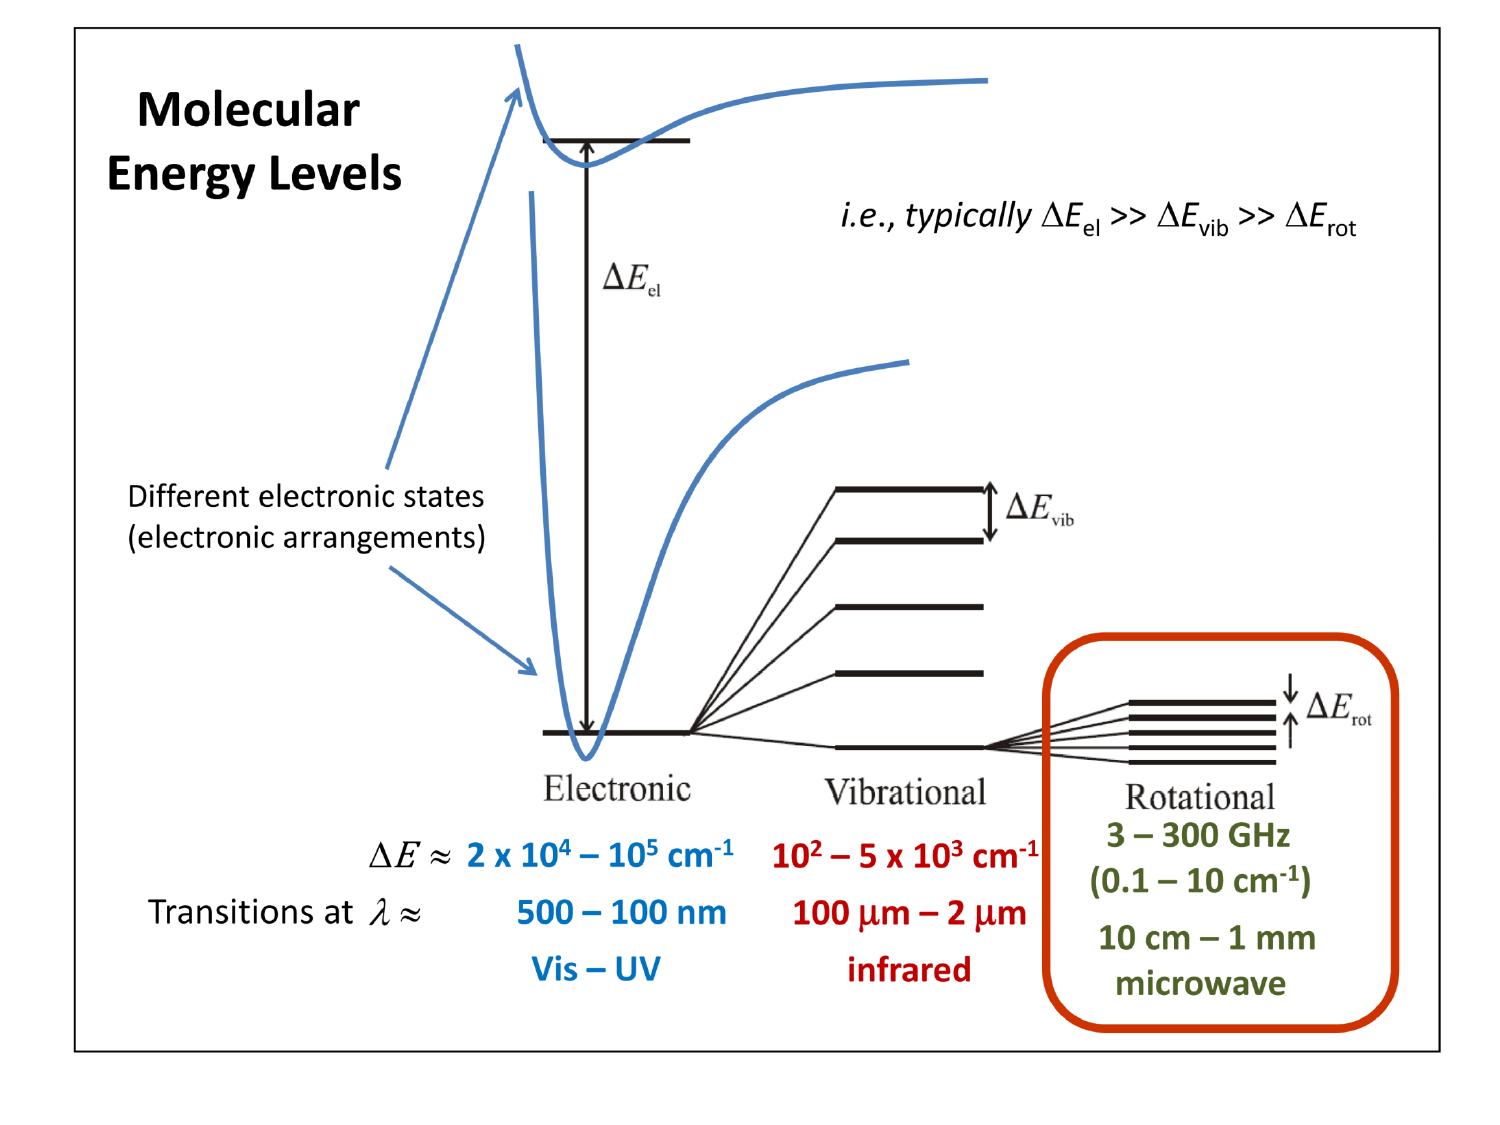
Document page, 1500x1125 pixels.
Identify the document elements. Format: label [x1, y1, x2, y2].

list [43, 13, 1476, 1079]
